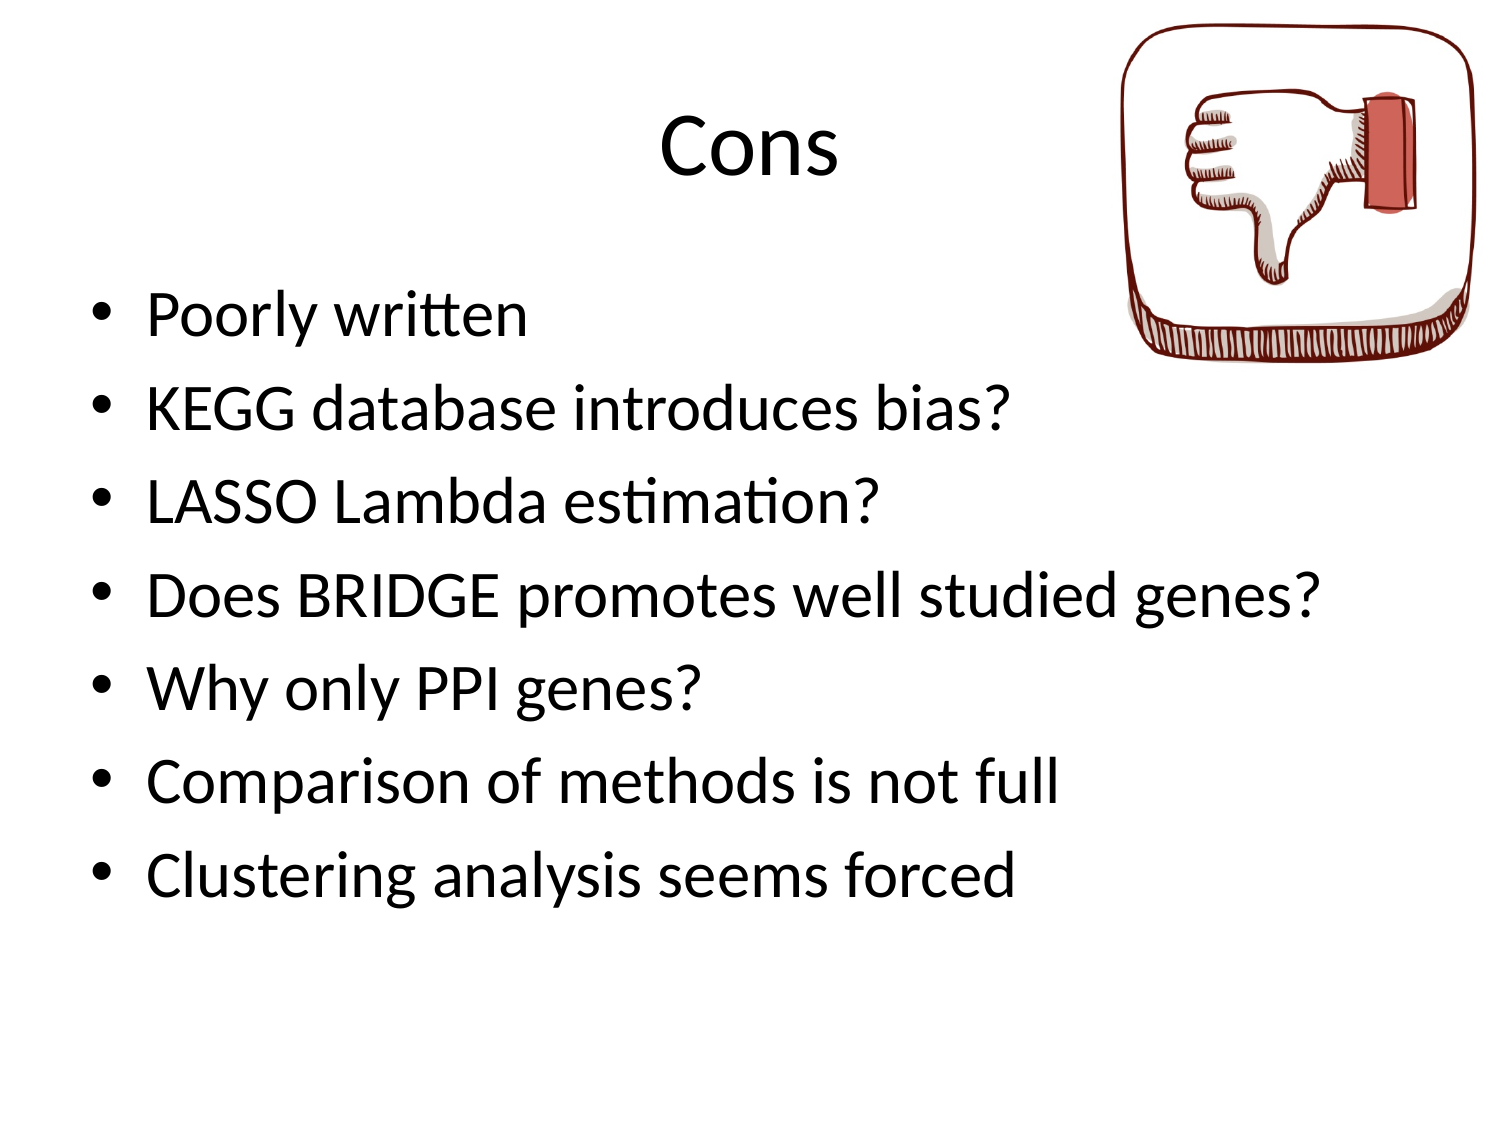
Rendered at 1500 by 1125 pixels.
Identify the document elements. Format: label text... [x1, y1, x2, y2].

title Cons [75, 45, 1088, 233]
list Poorly written KEGG database introduces bias? LASSO Lambda estimation? Does BRIDGE promotes well studied genes? Why only PPI genes? Comparison of methods is not full Clustering analysis seems forced [75, 262, 1425, 1005]
picture [1093, 0, 1500, 387]
